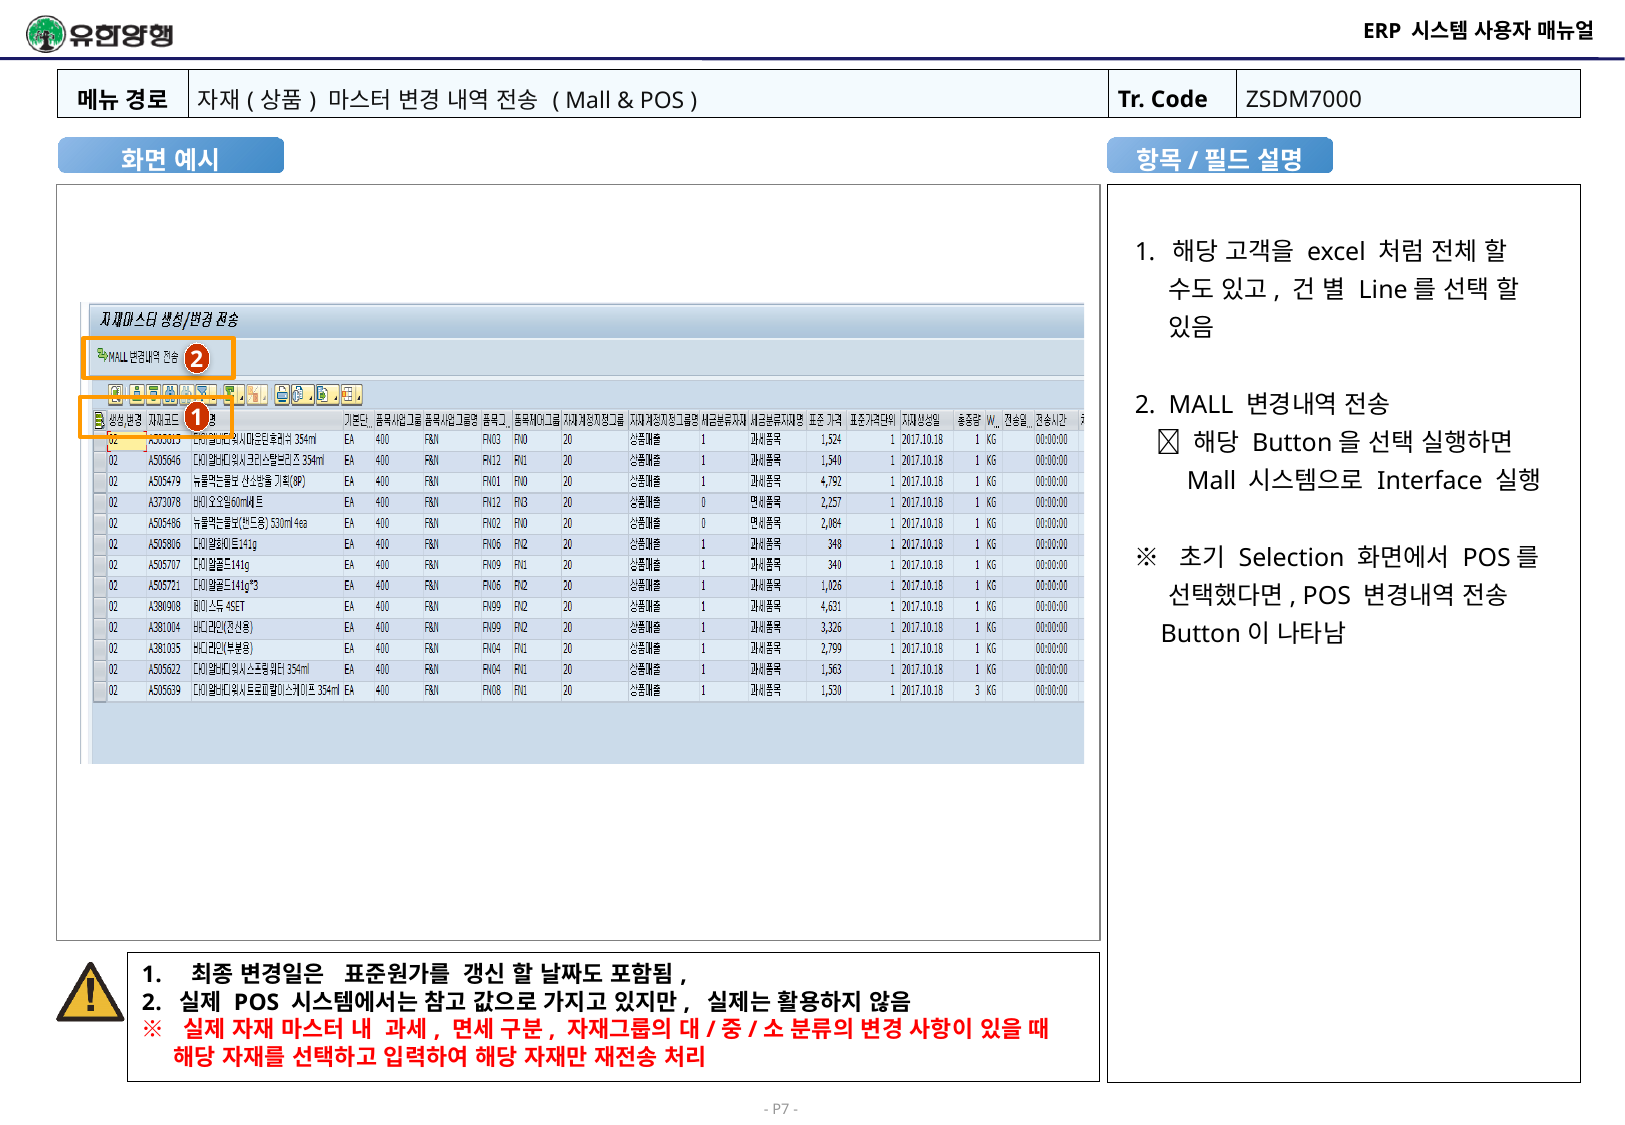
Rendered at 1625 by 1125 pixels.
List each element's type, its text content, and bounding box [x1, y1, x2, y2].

text_box [1107, 184, 1581, 1083]
table_header Tr. Code [1109, 70, 1236, 117]
picture [55, 959, 125, 1022]
title ERP 시스템 사용자 매뉴얼 [905, 9, 1610, 51]
table_header 메뉴 경로 [58, 70, 188, 117]
text_box [56, 184, 1100, 941]
picture [79, 302, 1085, 764]
picture [20, 11, 178, 55]
table_header 자재(상품) 마스터 변경 내역 전송 ( Mall & POS ) [189, 70, 1108, 117]
text_box 항목/필드 설명 [1107, 137, 1333, 173]
text_box 해당 고객을 excel 처럼 전체 할 수도 있고, 건 별 Line를 선택 할 있음 2. MALL 변경내역 전송  해당 Button을 선택 실행하면 Mall 시스템으로 Interface 실행 ※ 초기 Selection 화면에서 POS를 선택했다면, POS 변경내역 전송 Button이 나타남 [1119, 227, 1588, 694]
table_header ZSDM7000 [1237, 70, 1580, 117]
text_box 최종 변경일은 표준원가를 갱신 할 날짜도 포함됨, 실제 POS 시스템에서는 참고 값으로 가지고 있지만, 실제는 활용하지 않음 ※ 실제 자재 마스터 내 과세, 면세 구분, 자재그룹의 대/중/소 분류의 변경 사항이 있을 때 해당 자재를 선택하고 입력하여 해당 자재만 재전송 처리 [127, 952, 1100, 1082]
text_box 화면 예시 [58, 137, 284, 173]
